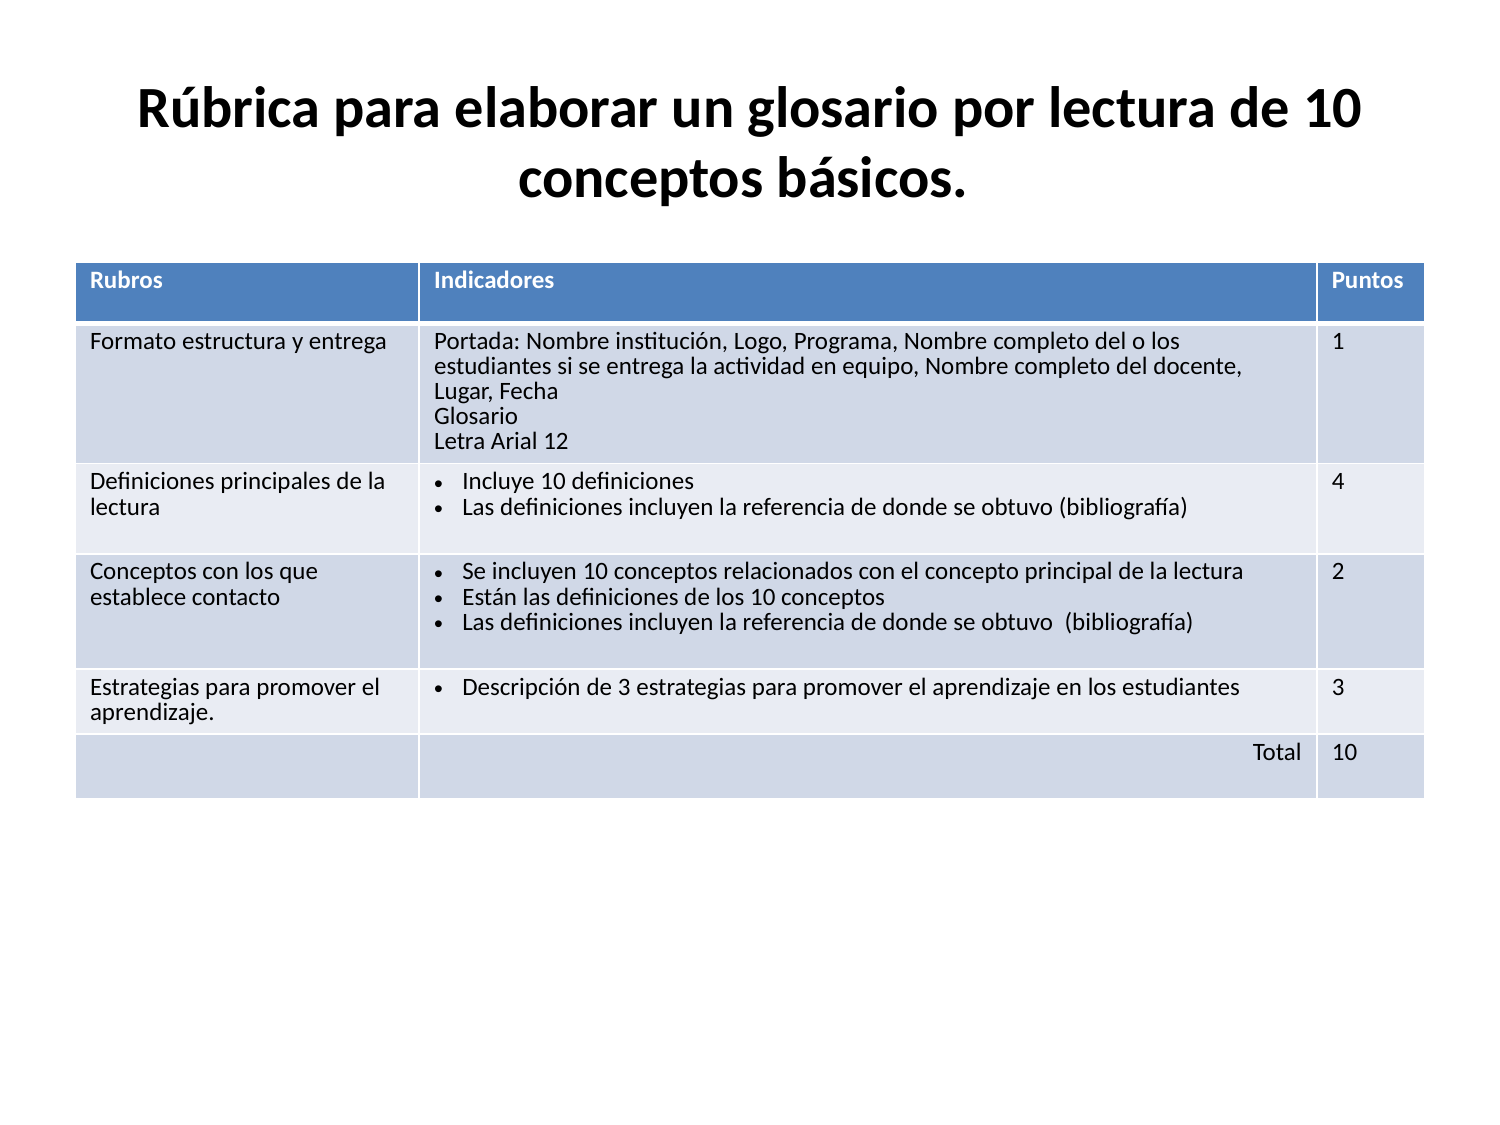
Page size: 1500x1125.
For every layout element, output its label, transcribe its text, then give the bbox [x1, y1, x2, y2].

table_cell Se incluyen 10 conceptos relacionados con el concepto principal de la lectura Están las definiciones de los 10 conceptos Las definiciones incluyen la referencia de donde se obtuvo (bibliografía) [420, 555, 1316, 668]
table_cell 4 [1318, 464, 1424, 553]
table_cell Portada: Nombre institución, Logo, Programa, Nombre completo del o los estudiantes si se entrega la actividad en equipo, Nombre completo del docente, Lugar, Fecha Glosario Letra Arial 12 [420, 326, 1316, 463]
table_header Puntos [1318, 263, 1424, 321]
table_cell Incluye 10 definiciones Las definiciones incluyen la referencia de donde se obtuvo (bibliografía) [420, 464, 1316, 553]
table_header Rubros [76, 263, 418, 321]
table_cell 10 [1318, 735, 1424, 798]
table_cell Conceptos con los que establece contacto [76, 555, 418, 668]
table_cell 1 [1318, 326, 1424, 463]
title Rúbrica para elaborar un glosario por lectura de 10 conceptos básicos. [75, 45, 1425, 233]
table_cell Formato estructura y entrega [76, 326, 418, 463]
table_cell 2 [1318, 555, 1424, 668]
table_cell 3 [1318, 670, 1424, 733]
table_cell Total [420, 735, 1316, 798]
table_cell Definiciones principales de la lectura [76, 464, 418, 553]
table_cell [76, 735, 418, 798]
table_cell Estrategias para promover el aprendizaje. [76, 670, 418, 733]
table_header Indicadores [420, 263, 1316, 321]
table_cell Descripción de 3 estrategias para promover el aprendizaje en los estudiantes [420, 670, 1316, 733]
